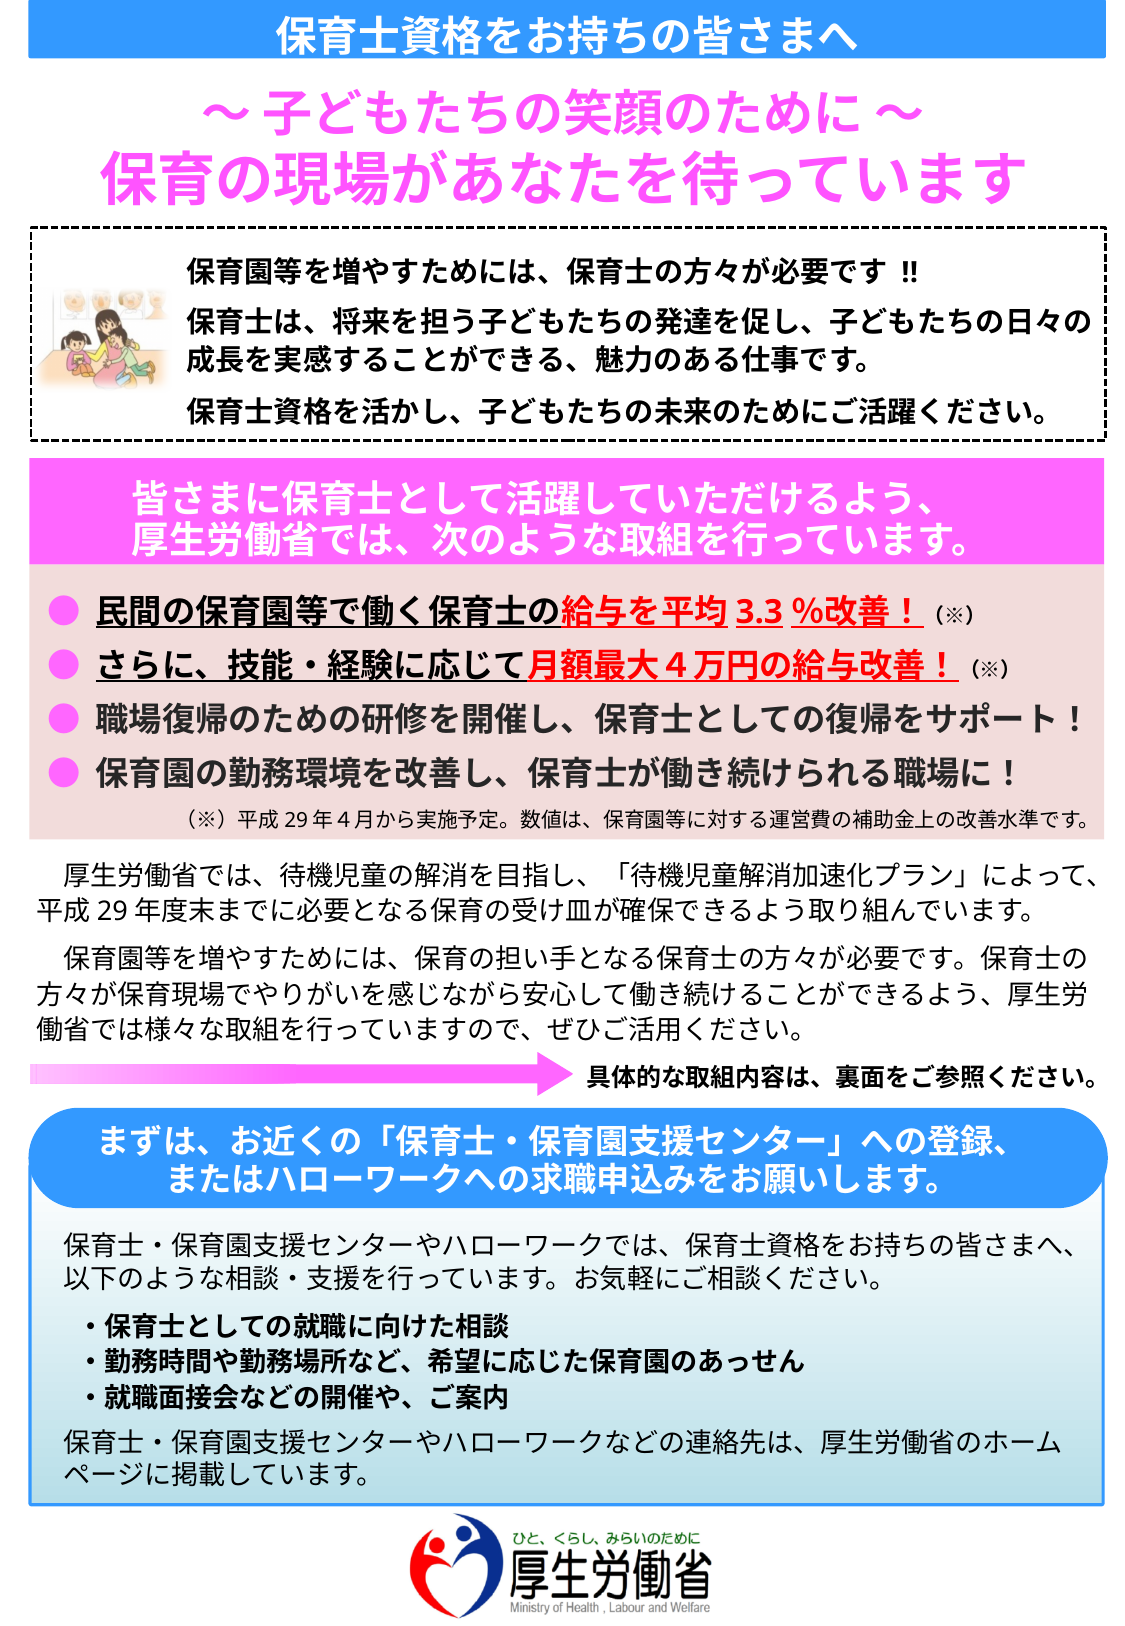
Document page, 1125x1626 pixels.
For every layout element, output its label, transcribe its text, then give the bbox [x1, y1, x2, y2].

text_box 厚生労働省では、待機児童の解消を目指し、「待機児童解消加速化プラン」によって、平成29年度末までに必要となる保育の受け皿が確保できるよう取り組んでいます。 保育園等を増やすためには、保育の担い手となる保育士の方々が必要です。保育士の方々が保育現場でやりがいを感じながら安心して働き続けることができるよう、厚生労働省では様々な取組を行っていますので、ぜひご活用ください。 [19, 846, 1125, 1054]
text_box 保育園等を増やすためには、保育士の方々が必要です!! 保育士は、将来を担う子どもたちの発達を促し、子どもたちの日々の成長を実感することができる、魅力のある仕事です。 保育士資格を活かし、子どもたちの未来のためにご活躍ください。 [169, 237, 1122, 454]
text_box 保育の現場があなたを待っています [0, 127, 1125, 236]
text_box [27, 566, 1106, 841]
text_box [29, 236, 1108, 442]
text_box [1097, 1123, 1110, 1193]
text_box [50, 1105, 1086, 1114]
text_box [28, 1050, 576, 1098]
text_box [27, 456, 1106, 566]
text_box 皆さまに保育士として活躍していただけるよう、 厚生労働省では、次のような取組を行っています。 [115, 468, 1037, 571]
picture [30, 286, 173, 394]
text_box まずは、お近くの「保育士・保育園支援センター」への登録、 またはハローワークへの求職申込みをお願いします。 [28, 1114, 1097, 1214]
text_box ● 民間の保育園等で働く保育士の給与を平均3.3％改善！（※） ● さらに、技能・経験に応じて月額最大４万円の給与改善！（※） ● 職場復帰のための研修を開催し、保育士としての復帰をサポート！ ● 保育園の勤務環境を改善し、保育士が働き続けられる職場に！ [45, 574, 1108, 782]
text_box 具体的な取組内容は、裏面をご参照ください。 [564, 1049, 1125, 1099]
text_box （※）平成29年４月から実施予定。数値は、保育園等に対する運営費の補助金上の改善水準です。 [160, 798, 1098, 839]
picture [406, 1509, 717, 1622]
text_box ～ 子どもたちの笑顔のために ～ [0, 81, 1125, 127]
text_box 保育士資格をお持ちの皆さまへ [26, 0, 1109, 61]
text_box 保育士・保育園支援センターやハローワークでは、保育士資格をお持ちの皆さまへ、以下のような相談・支援を行っています。お気軽にご相談ください。 ・保育士としての就職に向けた相談 ・勤務時間や勤務場所など、希望に応じた保育園のあっせん ・就職面接会などの開催や、ご案内 保育士・保育園支援センターやハローワークなどの連絡先は、厚生労働省のホームページに掲載しています。 [47, 1219, 1120, 1495]
text_box [27, 1171, 1106, 1507]
